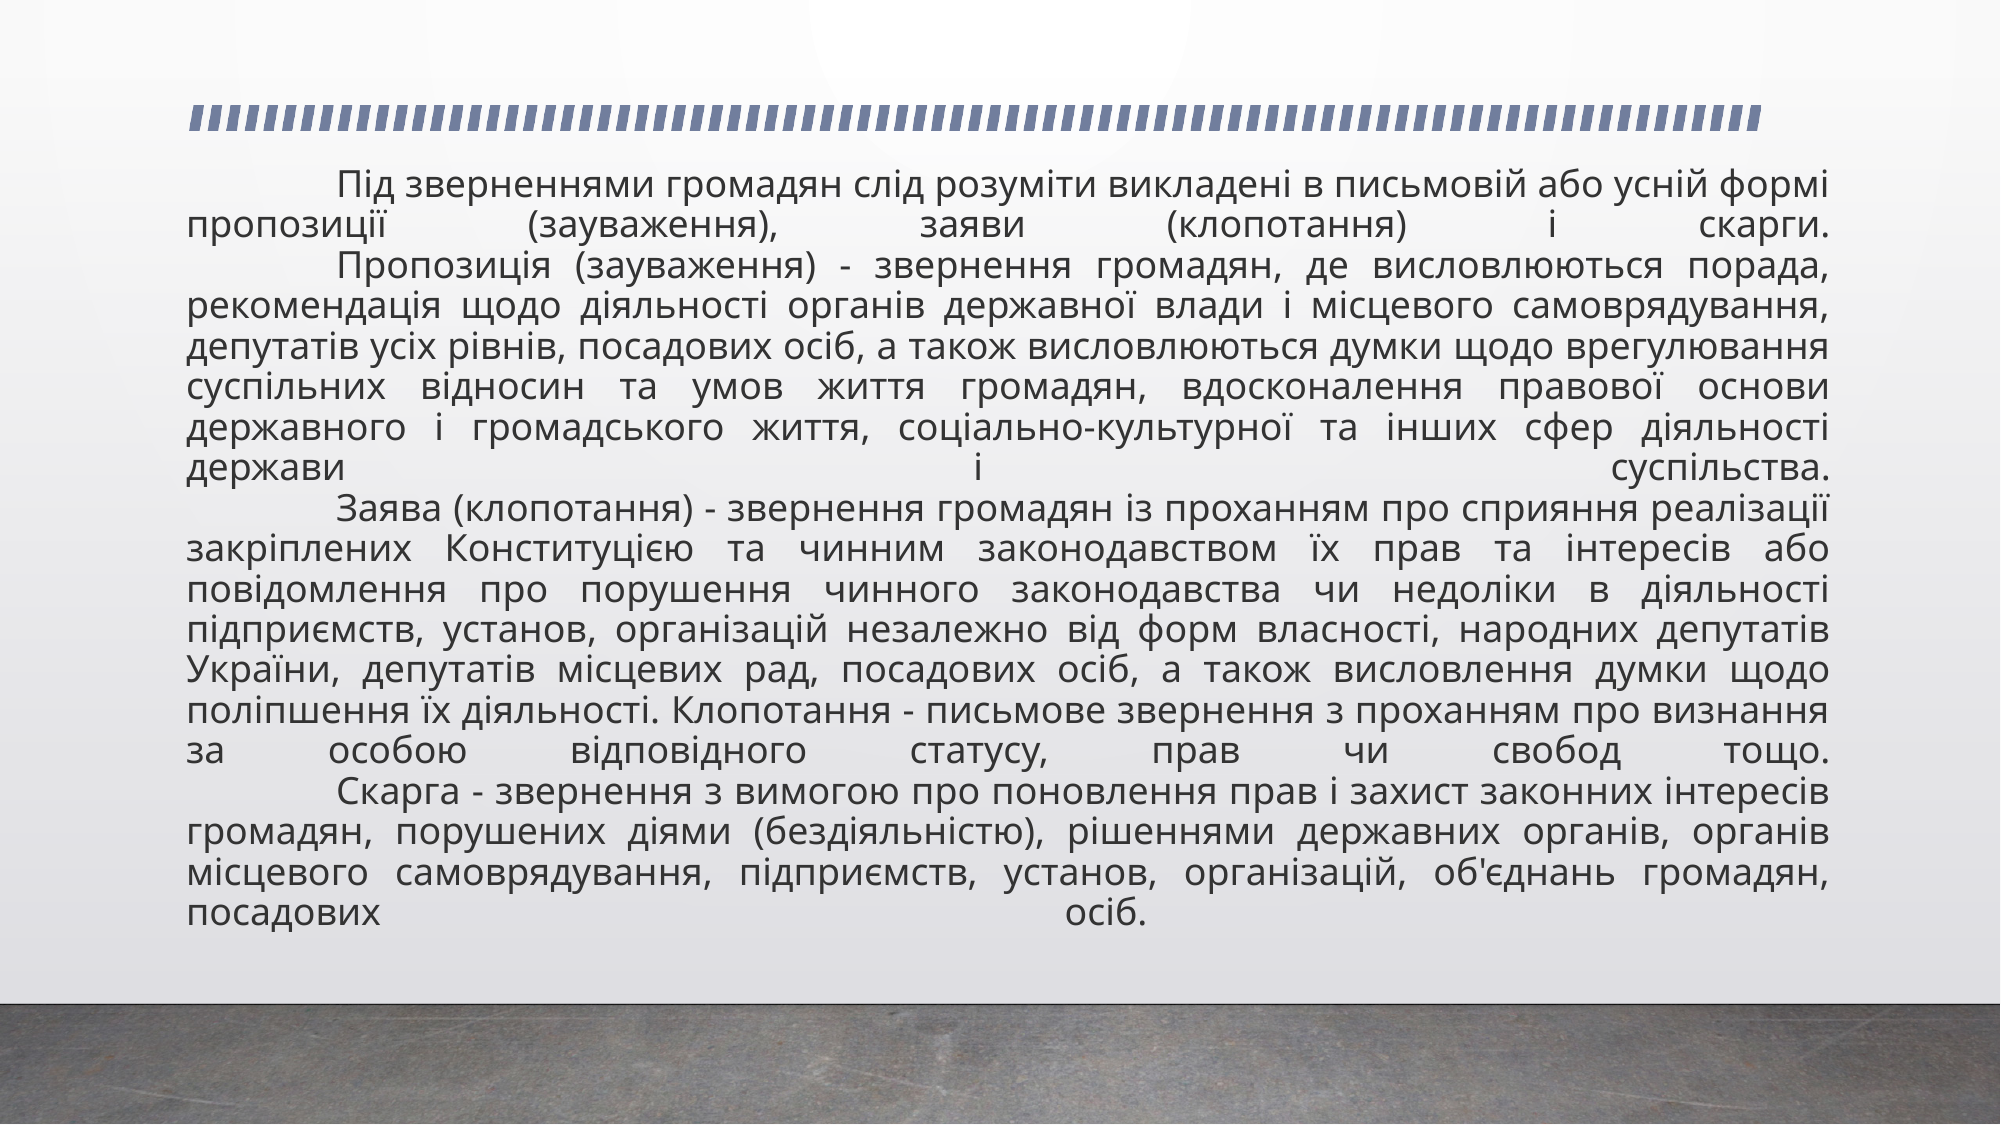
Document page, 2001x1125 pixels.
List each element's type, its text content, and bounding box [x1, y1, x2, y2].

title Під зверненнями громадян слід розуміти викладені в письмовій або усній формі пропозиції (зауваження), заяви (клопотання) і скарги. Пропозиція (зауваження) - звернення громадян, де висловлюються порада, рекомендація щодо діяльності органів державної влади і місцевого самоврядування, депутатів усіх рівнів, посадових осіб, а також висловлюються думки щодо врегулювання суспільних відносин та умов життя громадян, вдосконалення правової основи державного і громадського життя, соціально-культурної та інших сфер діяльності держави і суспільства. Заява (клопотання) - звернення громадян із проханням про сприяння реалізації закріплених Конституцією та чинним законодавством їх прав та інтересів або повідомлення про порушення чинного законодавства чи недоліки в діяльності підприємств, установ, організацій незалежно від форм власності, народних депутатів України, депутатів місцевих рад, посадових осіб, а також висловлення думки щодо поліпшення їх діяльності. Клопотання - письмове звернення з проханням про визнання за особою відповідного статусу, прав чи свобод тощо. Скарга - звернення з вимогою про поновлення прав і захист законних інтересів громадян, порушених діями (бездіяльністю), рішеннями державних органів, органів місцевого самоврядування, підприємств, установ, організацій, об'єднань громадян, посадових осіб. [171, 384, 1847, 1027]
picture [0, 1004, 2000, 1124]
